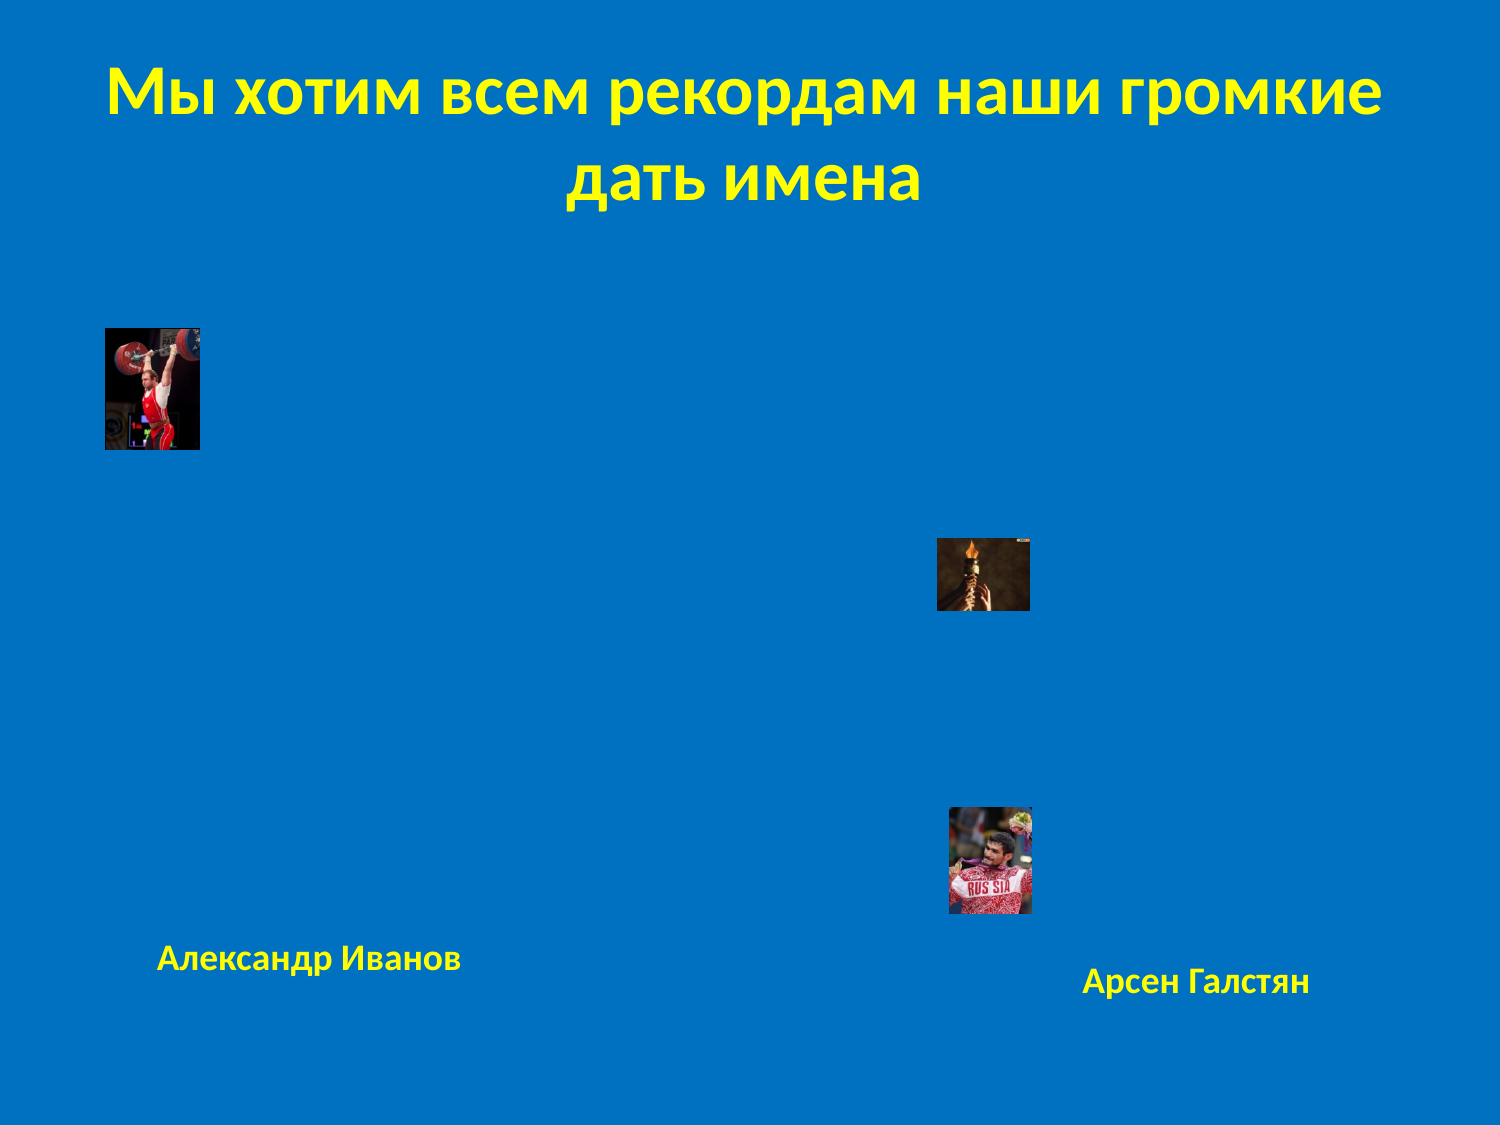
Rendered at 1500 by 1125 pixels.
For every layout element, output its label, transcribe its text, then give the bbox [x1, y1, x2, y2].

picture [948, 807, 1032, 915]
text_box Александр Иванов [142, 925, 478, 986]
picture [105, 327, 200, 450]
picture [937, 538, 1030, 611]
text_box Арсен Галстян [1067, 949, 1326, 1009]
title Мы хотим всем рекордам наши громкие дать имена [70, 35, 1421, 223]
